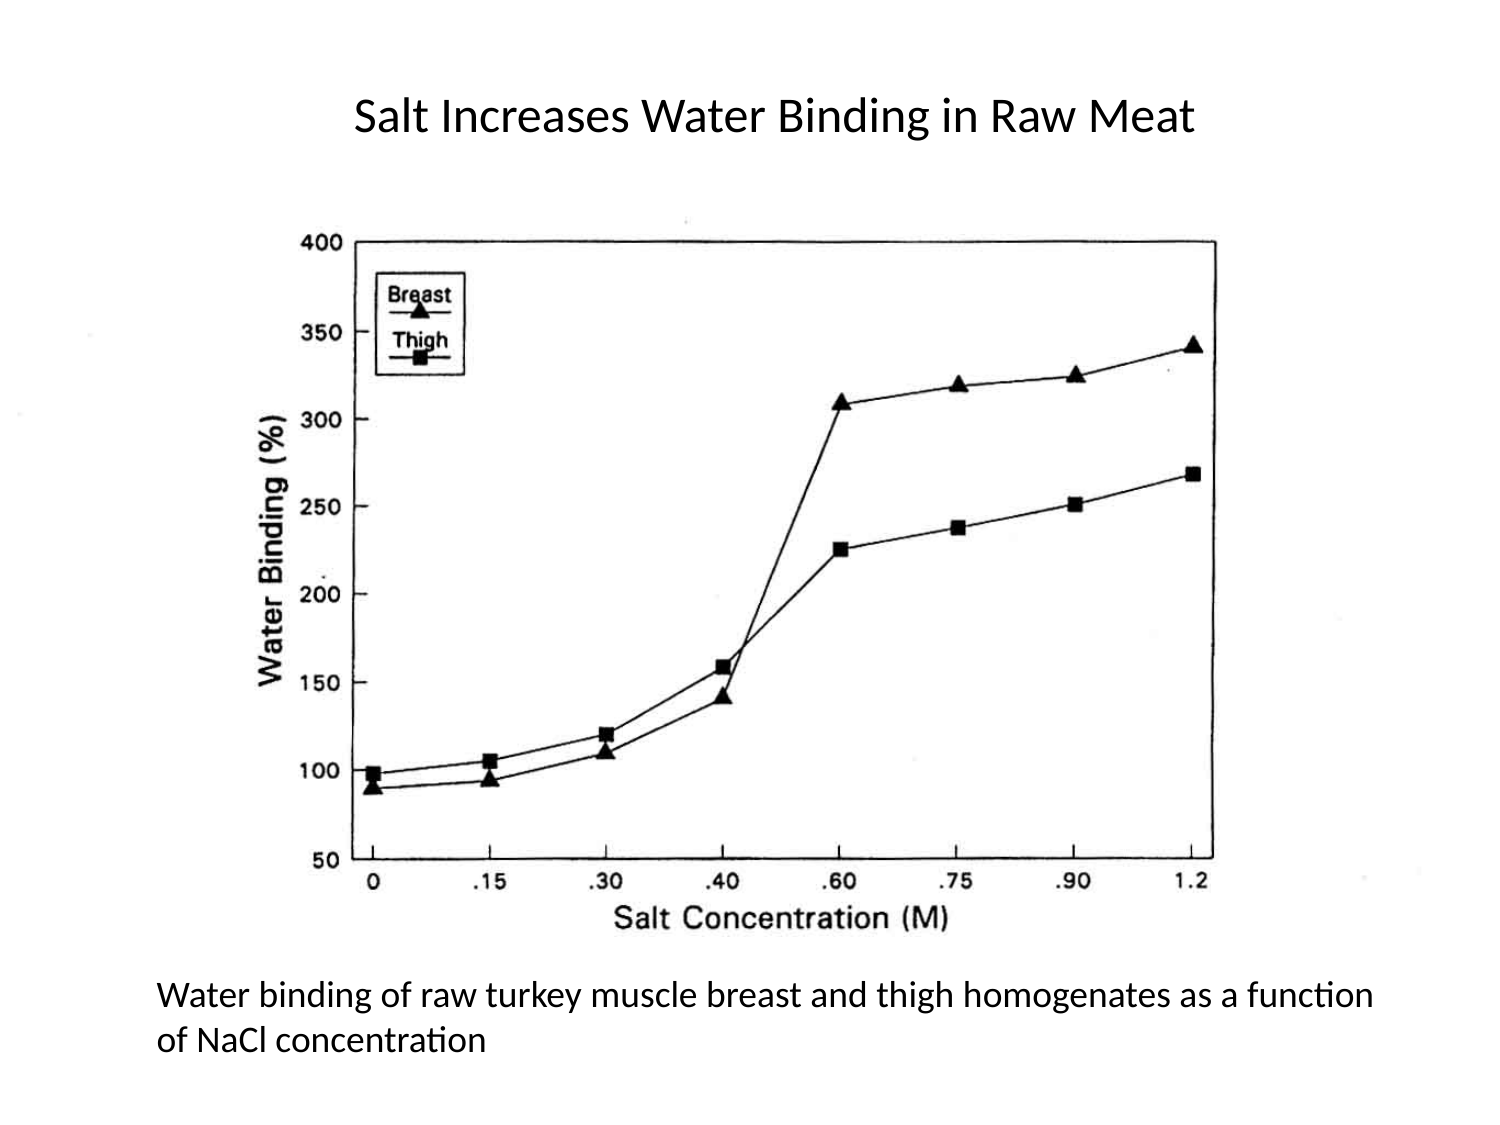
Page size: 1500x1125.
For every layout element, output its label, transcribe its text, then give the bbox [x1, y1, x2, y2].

text_box Water binding of raw turkey muscle breast and thigh homogenates as a function of NaCl concentration [141, 972, 1430, 1068]
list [0, 199, 1463, 963]
title Salt Increases Water Binding in Raw Meat [137, 50, 1413, 175]
